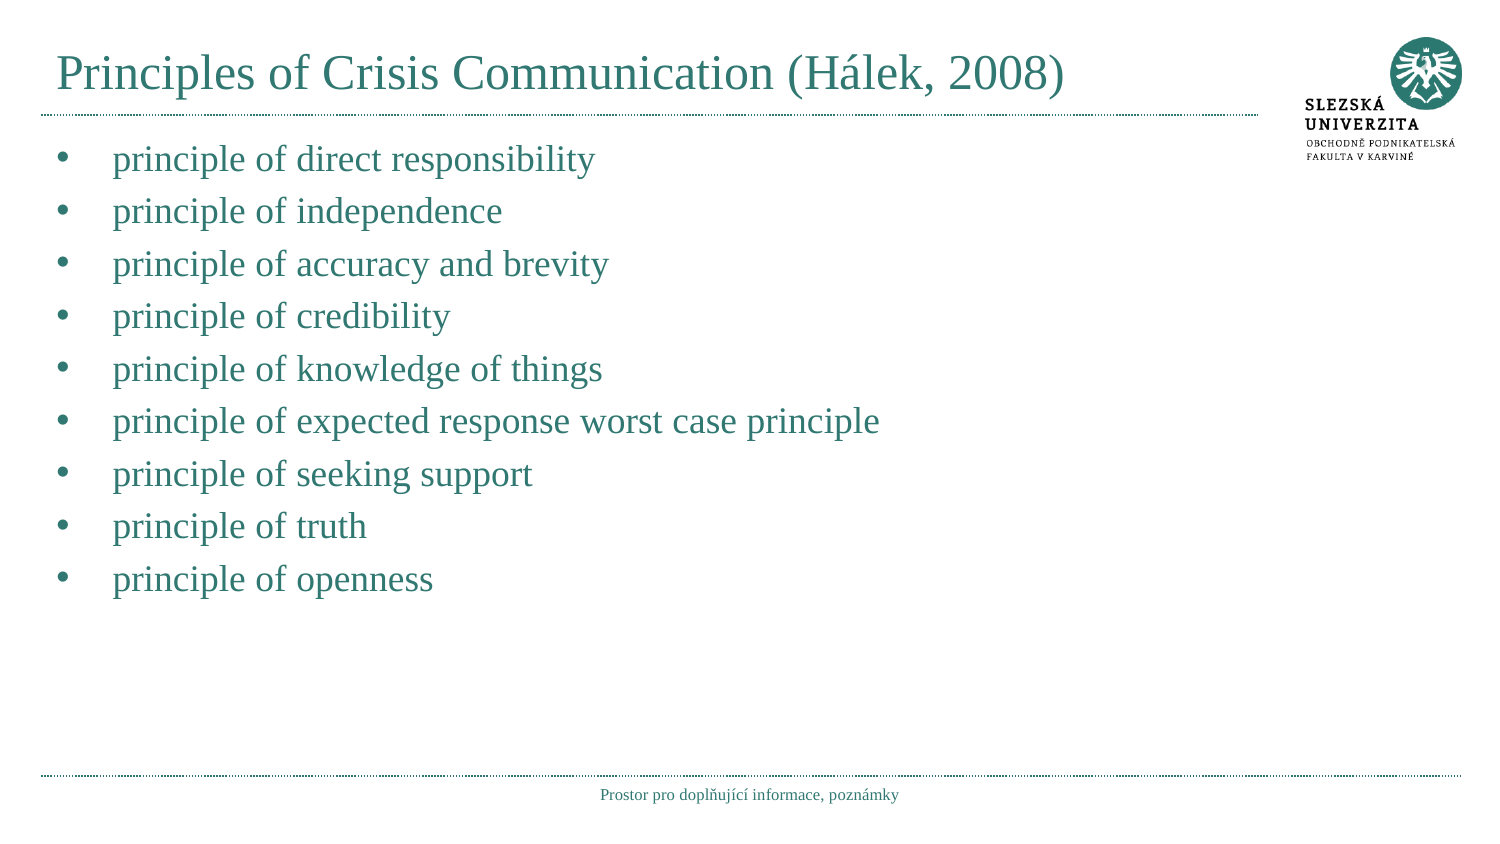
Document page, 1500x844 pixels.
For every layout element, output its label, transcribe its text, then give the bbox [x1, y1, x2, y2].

title Principles of Crisis Communication (Hálek, 2008) [41, 32, 1093, 116]
text_box principle of direct responsibility principle of independence principle of accuracy and brevity principle of credibility principle of knowledge of things principle of expected response worst case principle principle of seeking support principle of truth principle of openness [41, 126, 1235, 635]
picture [1305, 37, 1462, 160]
text_box Prostor pro doplňující informace, poznámky [442, 776, 1058, 811]
